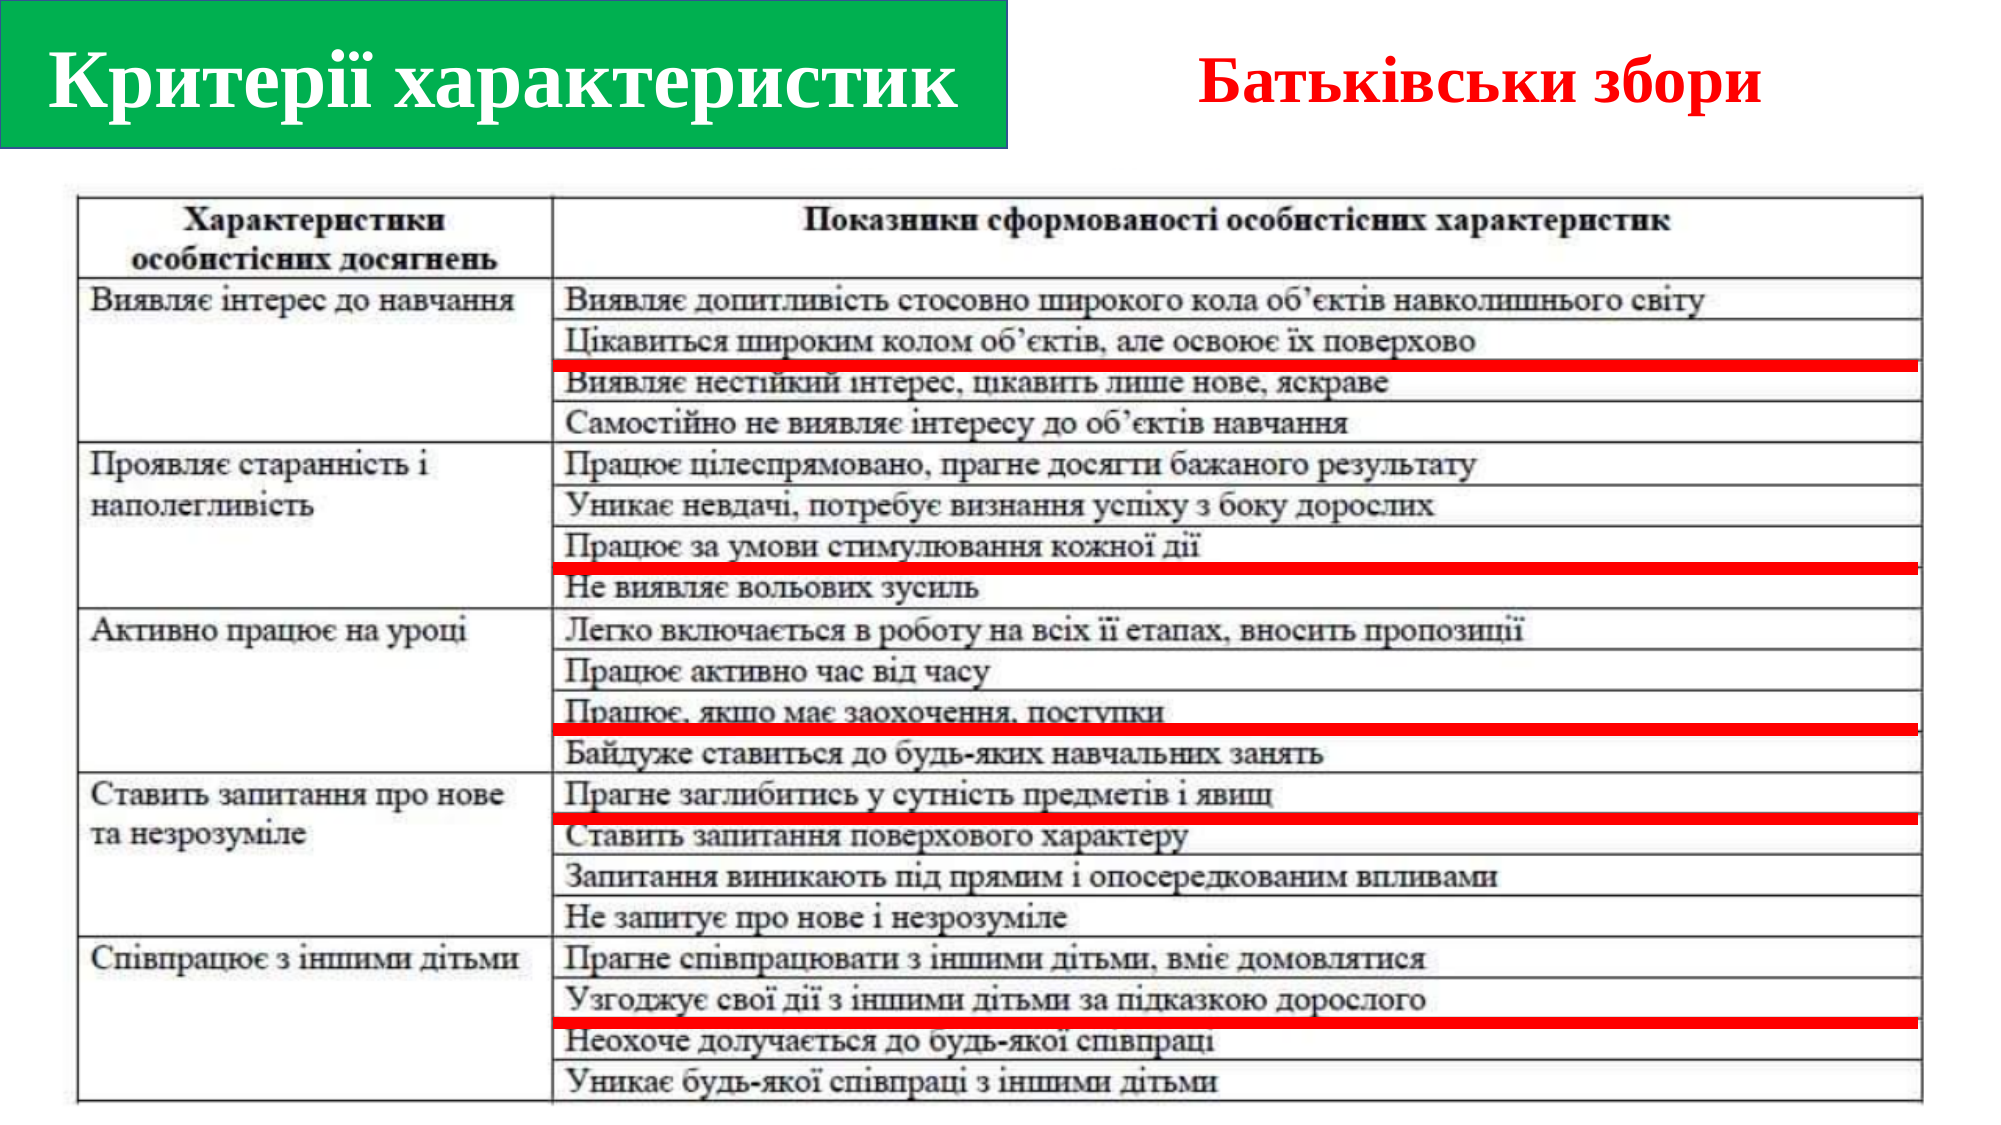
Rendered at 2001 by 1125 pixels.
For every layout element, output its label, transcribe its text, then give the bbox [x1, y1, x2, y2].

picture [51, 168, 1949, 1125]
text_box Батьківськи збори [1143, 28, 1819, 123]
text_box Критерії характеристик [0, 0, 1008, 149]
